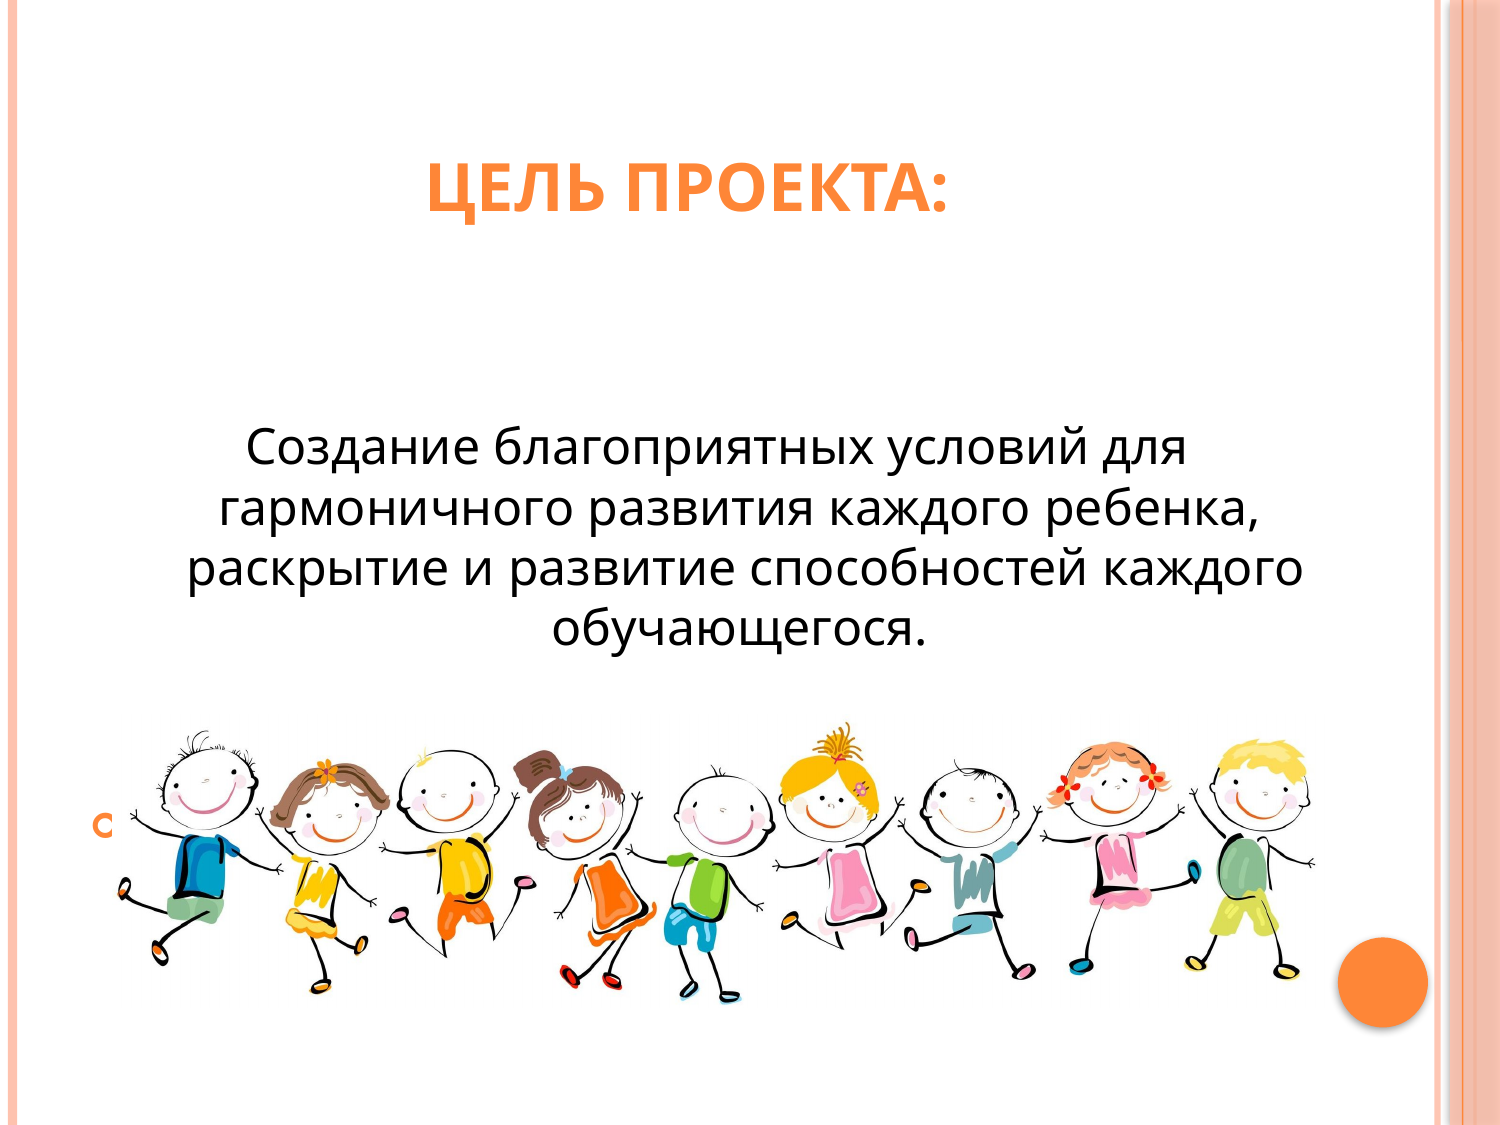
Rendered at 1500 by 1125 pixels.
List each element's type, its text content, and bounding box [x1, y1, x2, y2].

title Цель проекта: [75, 45, 1300, 233]
list Создание благоприятных условий для гармоничного развития каждого ребенка, раскрытие и развитие способностей каждого обучающегося. Задачи: [75, 262, 1360, 1008]
picture [111, 714, 1325, 1009]
